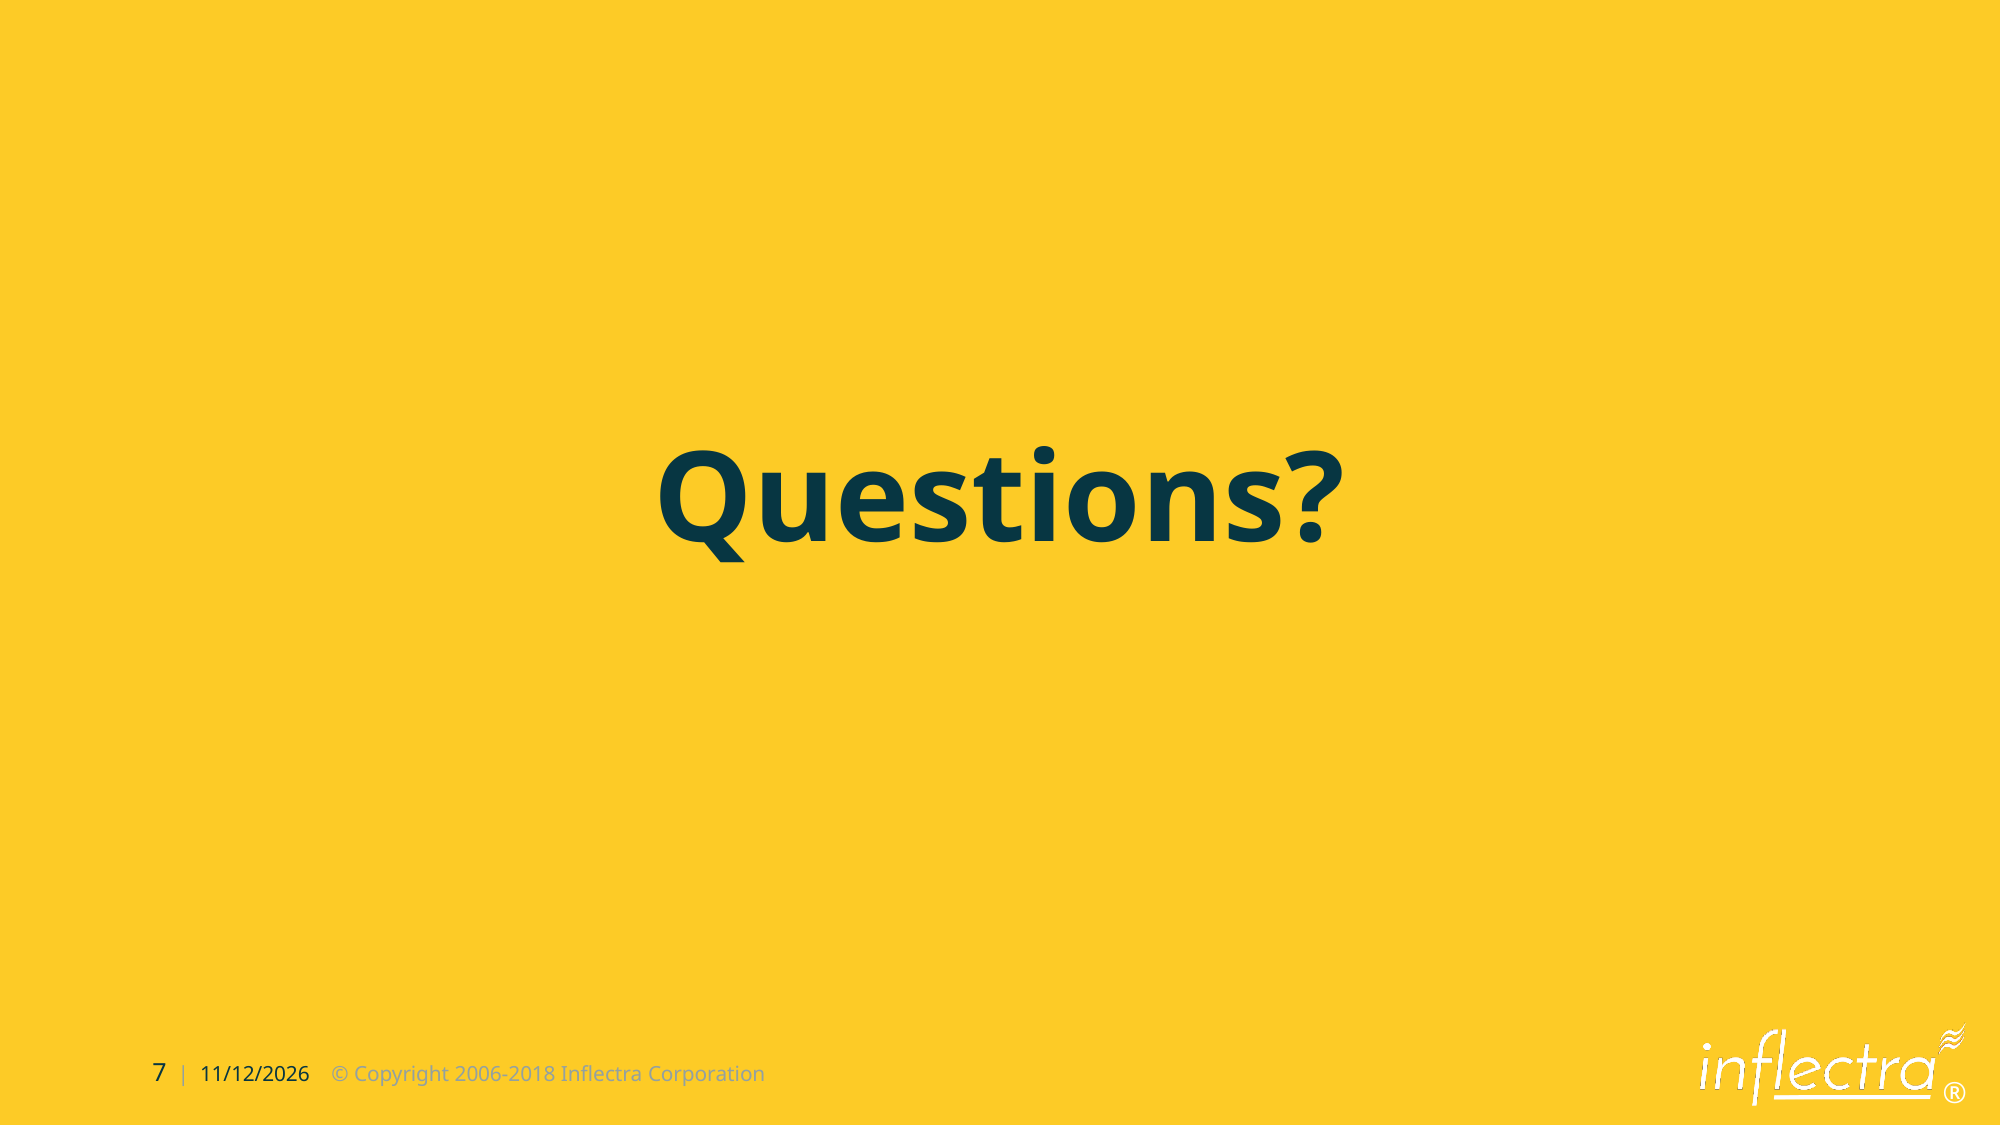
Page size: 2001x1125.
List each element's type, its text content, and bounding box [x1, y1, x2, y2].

picture [1692, 1016, 1971, 1112]
title Questions? [249, 184, 1750, 576]
